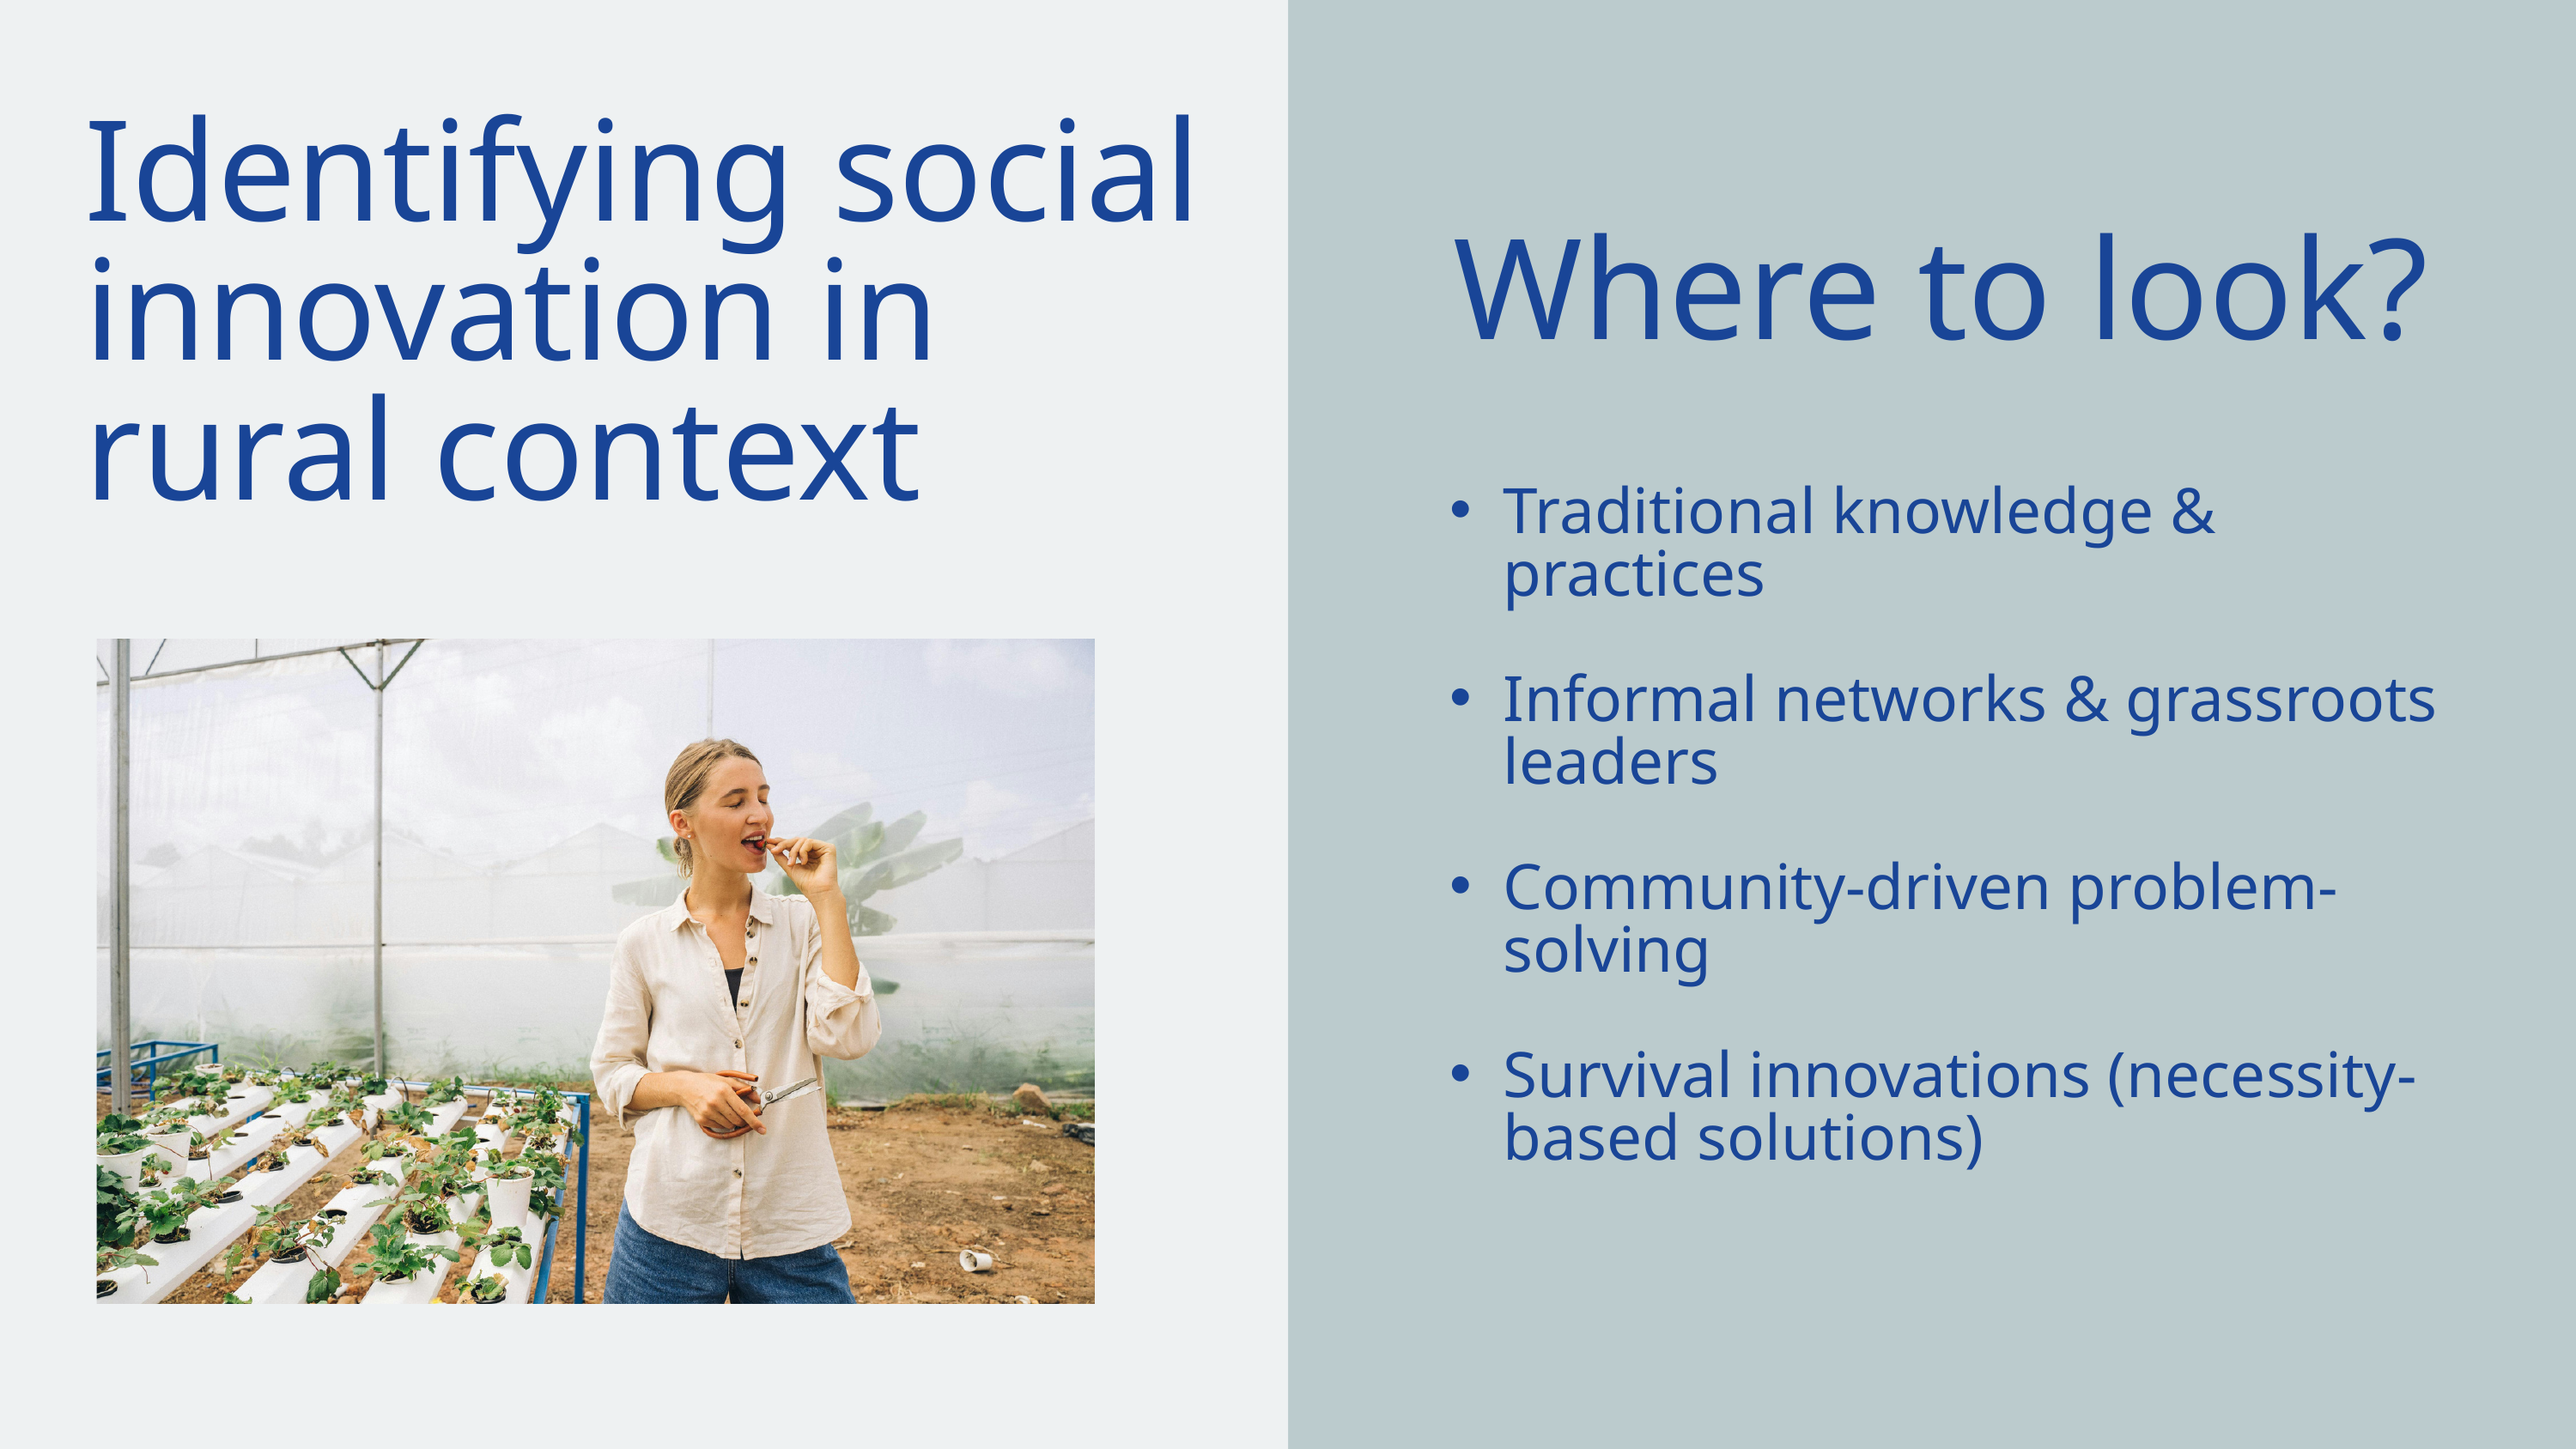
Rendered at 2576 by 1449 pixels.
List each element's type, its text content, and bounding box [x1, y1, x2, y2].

text_box Traditional knowledge & practices Informal networks & grassroots leaders Community-driven problem-solving Survival innovations (necessity-based solutions) [1396, 483, 2466, 1235]
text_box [0, 0, 1289, 1449]
text_box Where to look? [1453, 227, 2576, 368]
